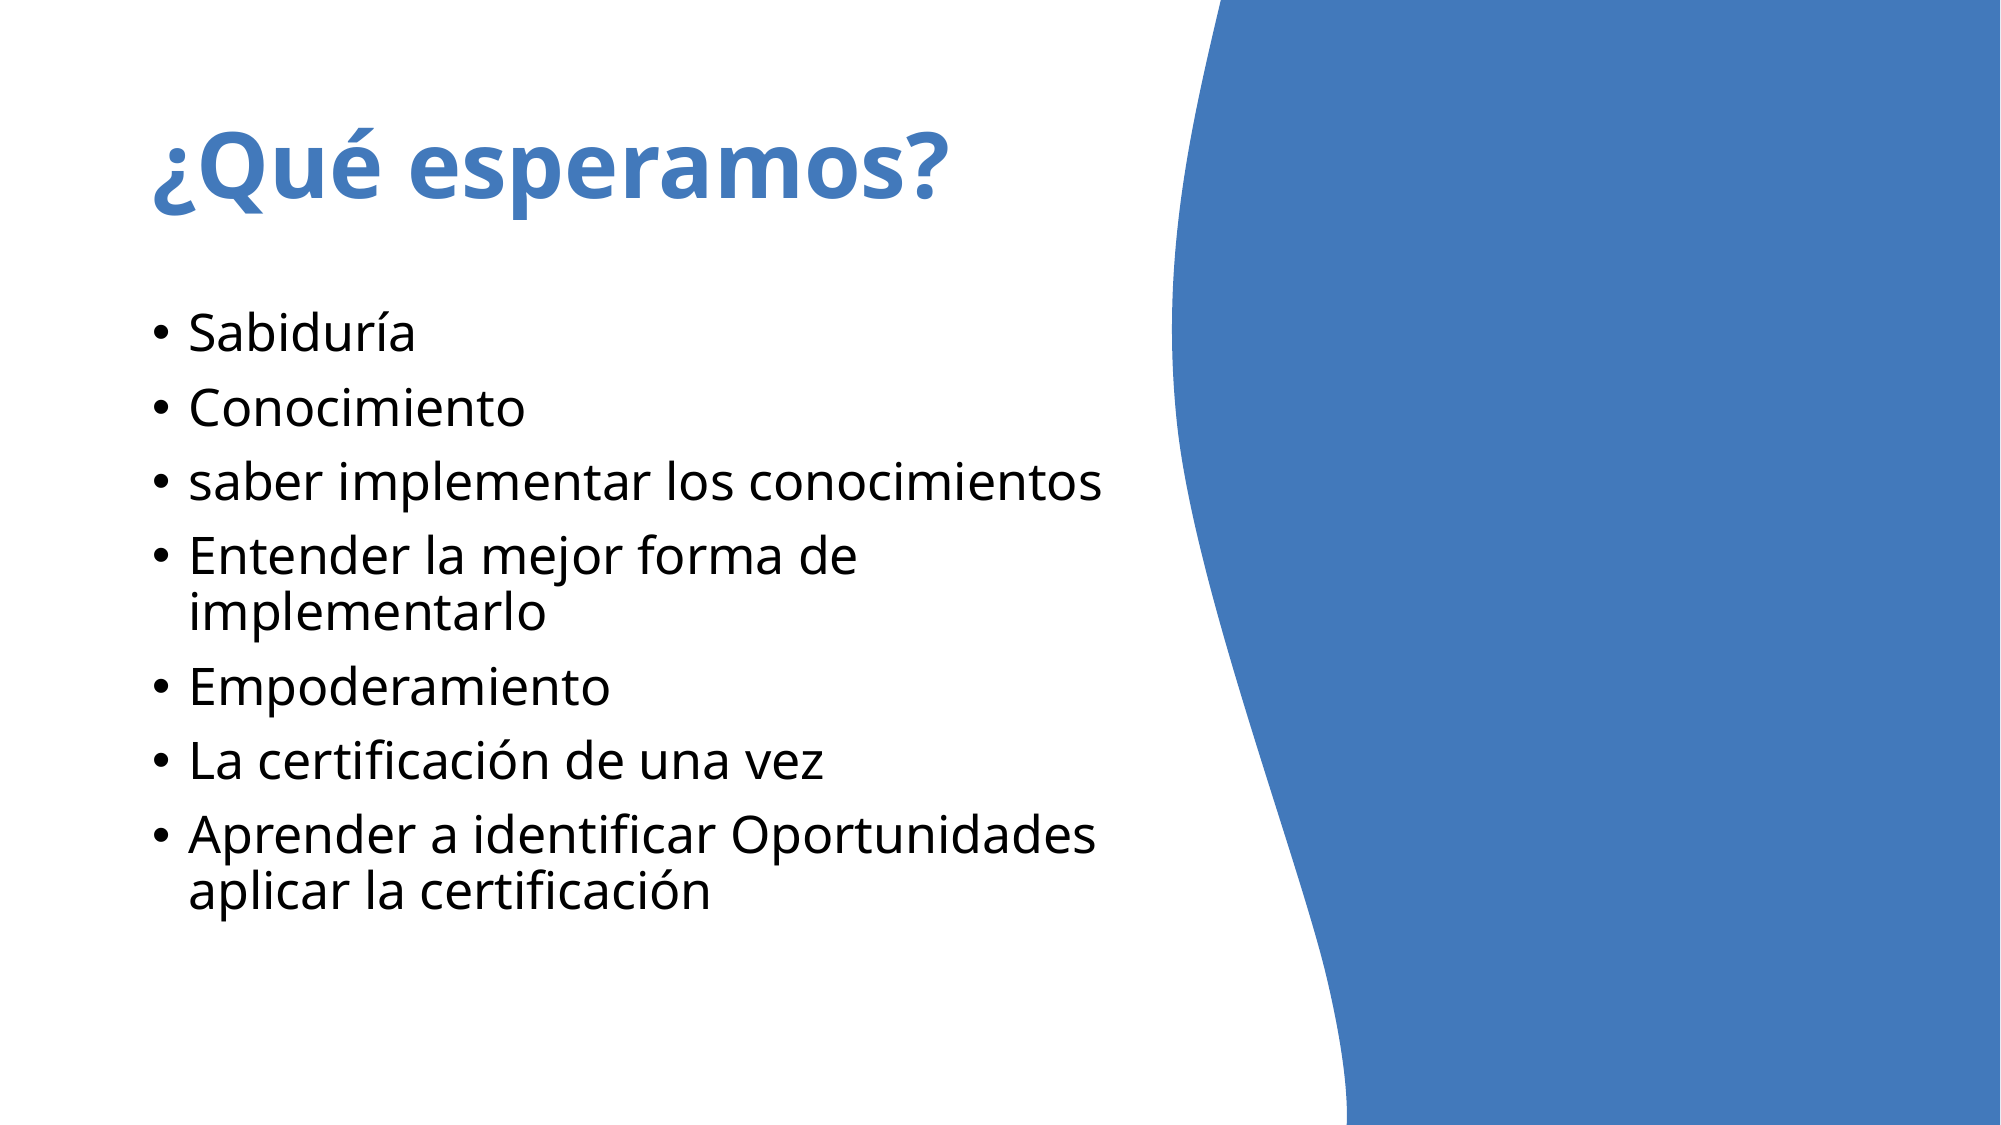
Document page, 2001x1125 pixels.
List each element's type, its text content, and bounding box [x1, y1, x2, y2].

picture [1180, 0, 2000, 1125]
title ¿Qué esperamos? [137, 59, 1128, 278]
list Sabiduría Conocimiento saber implementar los conocimientos Entender la mejor forma de implementarlo Empoderamiento La certificación de una vez Aprender a identificar Oportunidades aplicar la certificación [137, 299, 1128, 1014]
